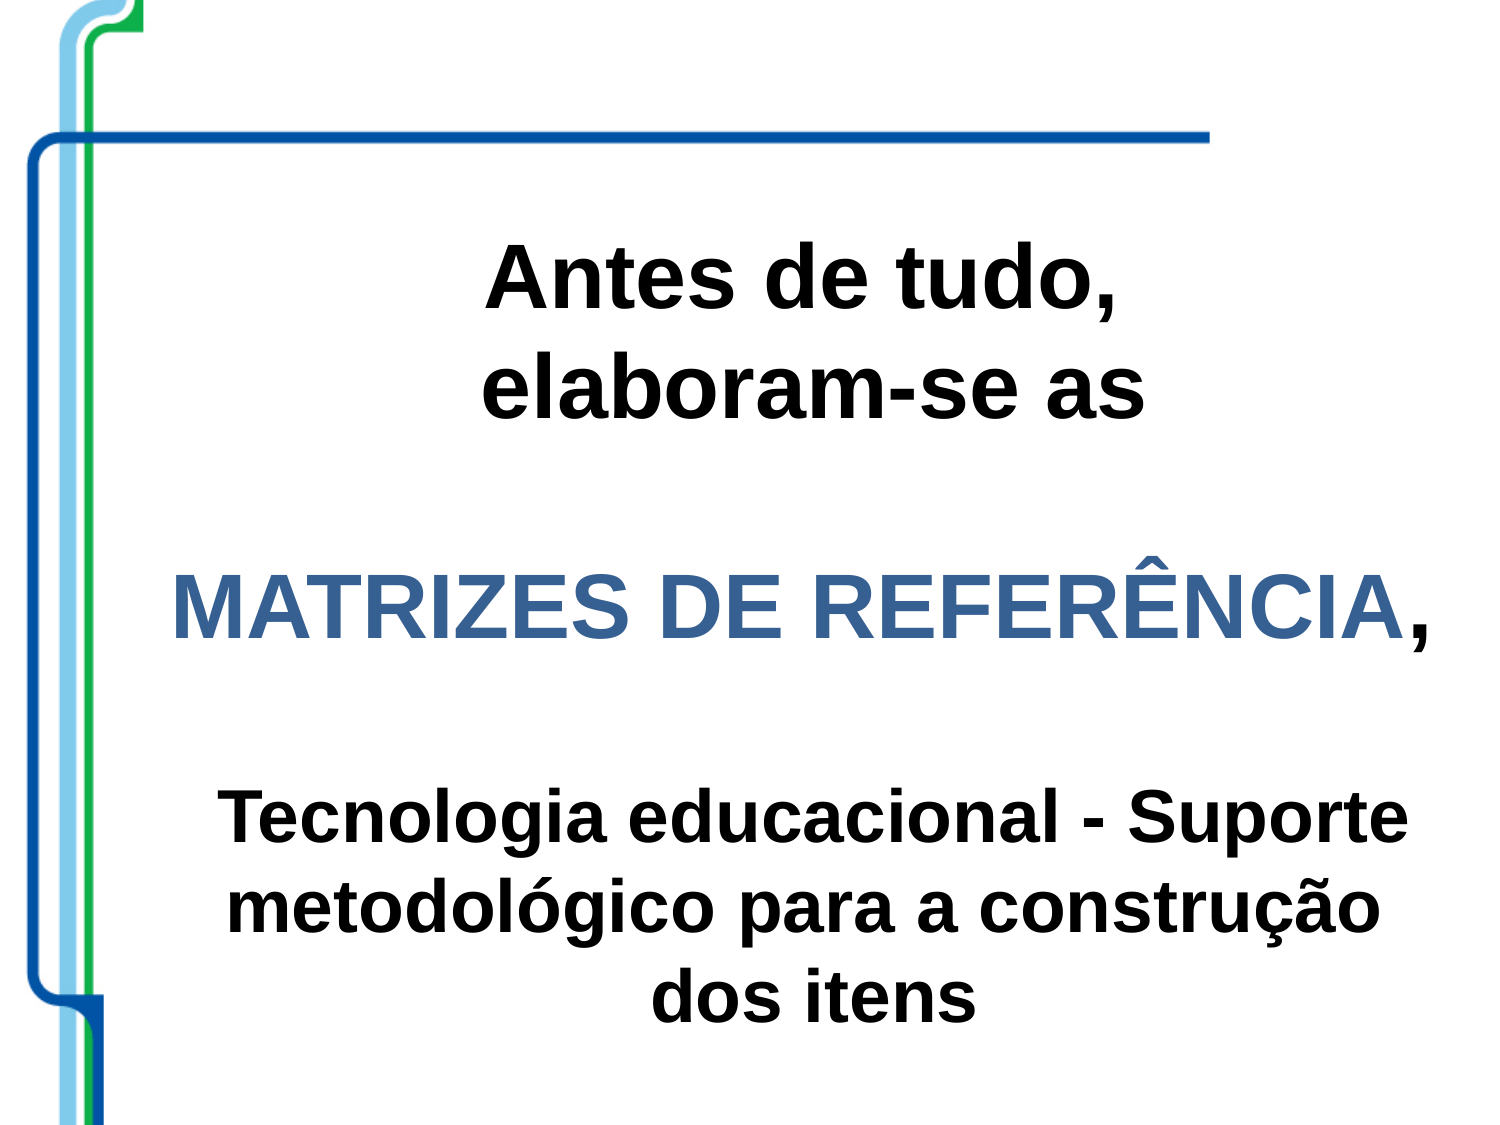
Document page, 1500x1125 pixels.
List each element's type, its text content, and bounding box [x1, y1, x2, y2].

picture [0, 0, 1241, 1125]
text_box Antes de tudo, elaboram-se as MATRIZES DE REFERÊNCIA, Tecnologia educacional - Suporte metodológico para a construção dos itens [128, 99, 1500, 1045]
